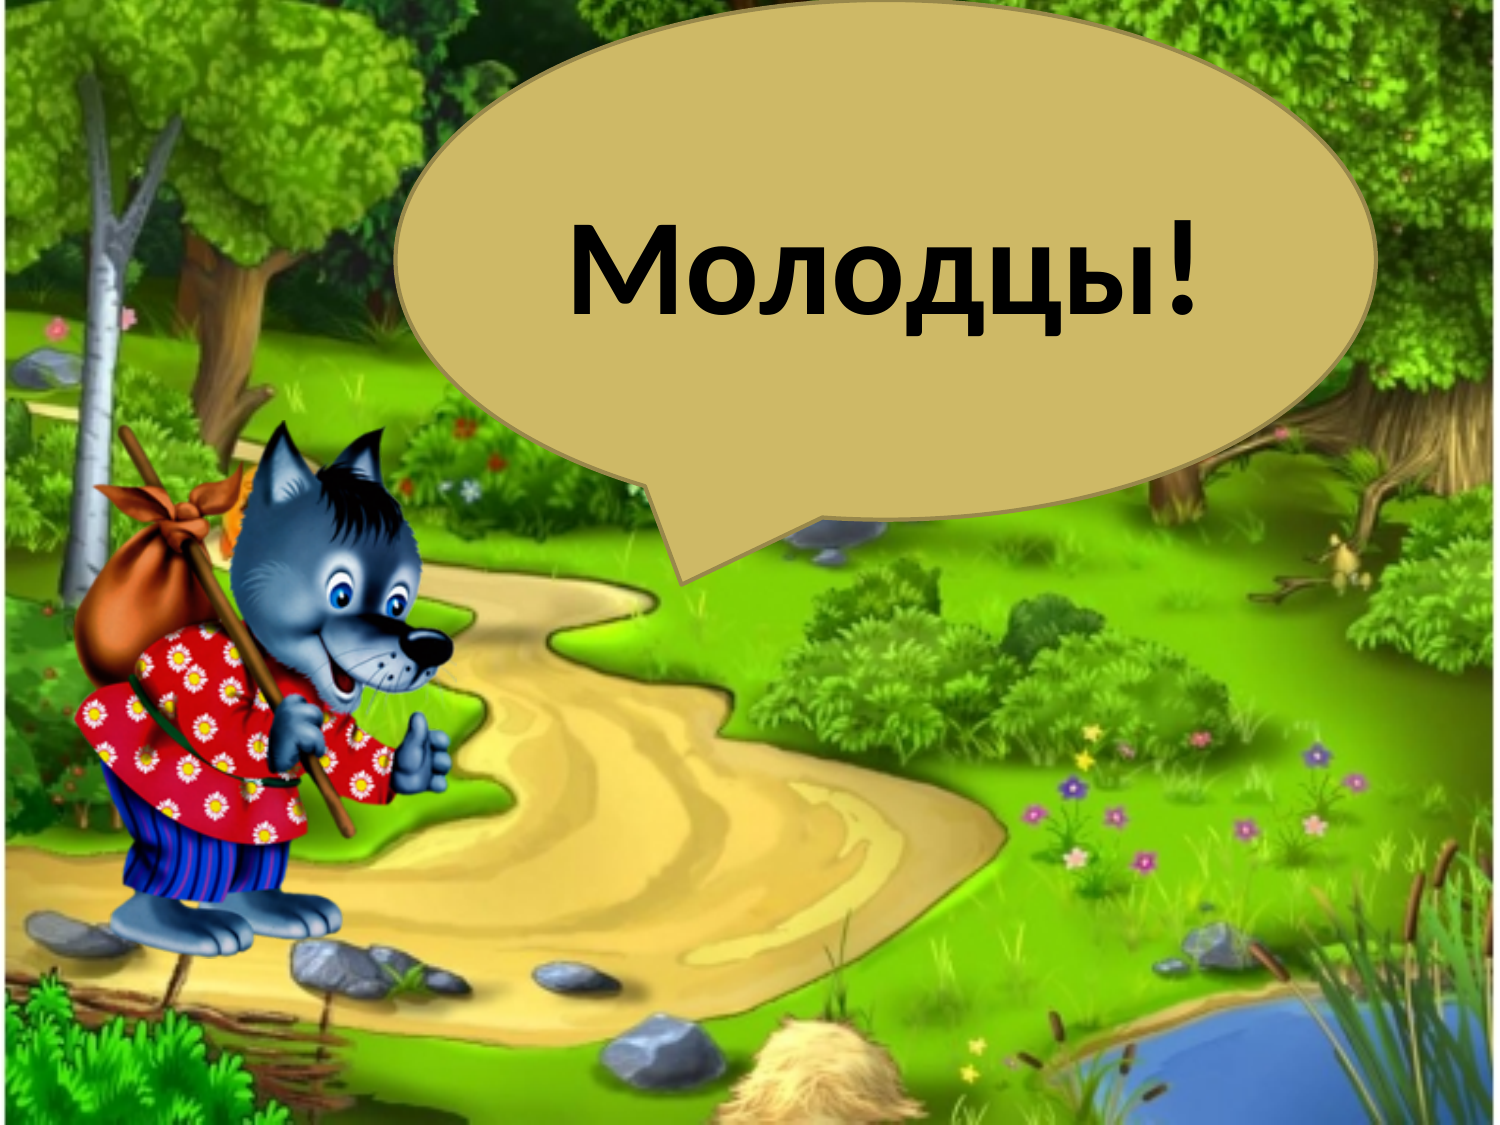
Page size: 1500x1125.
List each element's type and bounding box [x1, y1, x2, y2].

picture [0, 0, 1500, 1125]
list [64, 420, 457, 959]
